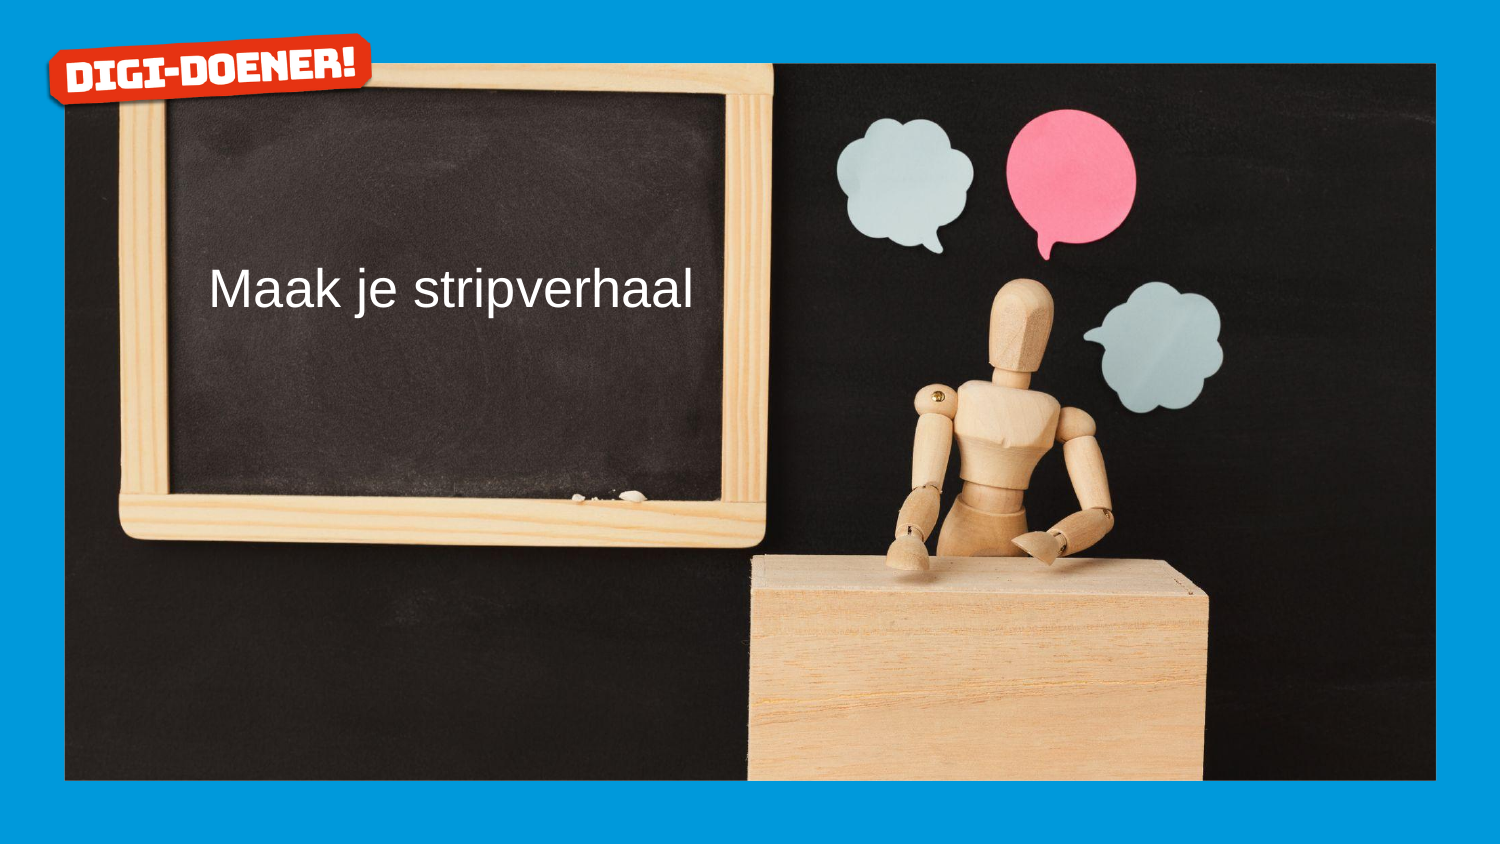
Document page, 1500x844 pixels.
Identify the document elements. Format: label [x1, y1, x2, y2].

picture [49, 34, 1436, 780]
